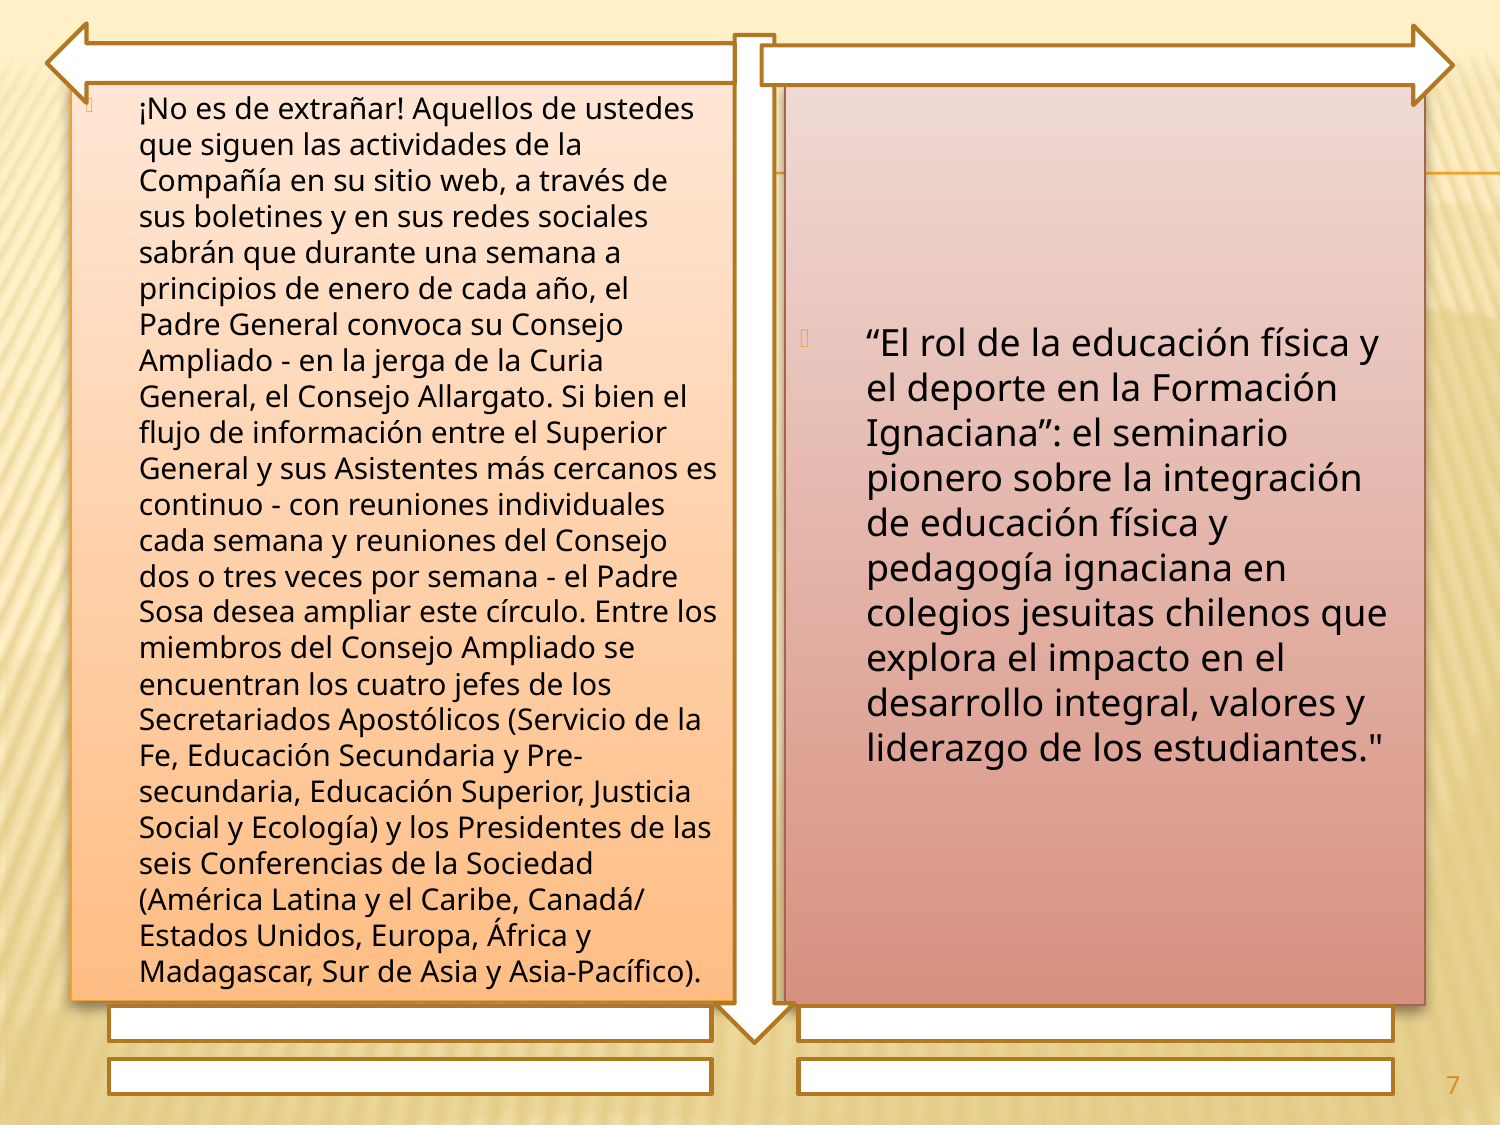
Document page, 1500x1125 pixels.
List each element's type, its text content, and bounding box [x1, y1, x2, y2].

text_box [44, 21, 737, 105]
slide_number 7 [1350, 1062, 1475, 1103]
text_box [796, 1004, 1395, 1043]
text_box [796, 1057, 1395, 1096]
text_box [107, 1057, 714, 1096]
text_box [759, 23, 1456, 107]
text_box [107, 1004, 714, 1043]
text_box [712, 32, 797, 1046]
list “El rol de la educación física y el deporte en la Formación Ignaciana”: el seminario pionero sobre la integración de educación física y pedagogía ignaciana en colegios jesuitas chilenos que explora el impacto en el desarrollo integral, valores y liderazgo de los estudiantes." [784, 88, 1426, 1006]
list ¡No es de extrañar! Aquellos de ustedes que siguen las actividades de la Compañía en su sitio web, a través de sus boletines y en sus redes sociales sabrán que durante una semana a principios de enero de cada año, el Padre General convoca su Consejo Ampliado - en la jerga de la Curia General, el Consejo Allargato. Si bien el flujo de información entre el Superior General y sus Asistentes más cercanos es continuo - con reuniones individuales cada semana y reuniones del Consejo dos o tres veces por semana - el Padre Sosa desea ampliar este círculo. Entre los miembros del Consejo Ampliado se encuentran los cuatro jefes de los Secretariados Apostólicos (Servicio de la Fe, Educación Secundaria y Pre-secundaria, Educación Superior, Justicia Social y Ecología) y los Presidentes de las seis Conferencias de la Sociedad (América Latina y el Caribe, Canadá/ Estados Unidos, Europa, África y Madagascar, Sur de Asia y Asia-Pacífico). [70, 86, 732, 1001]
